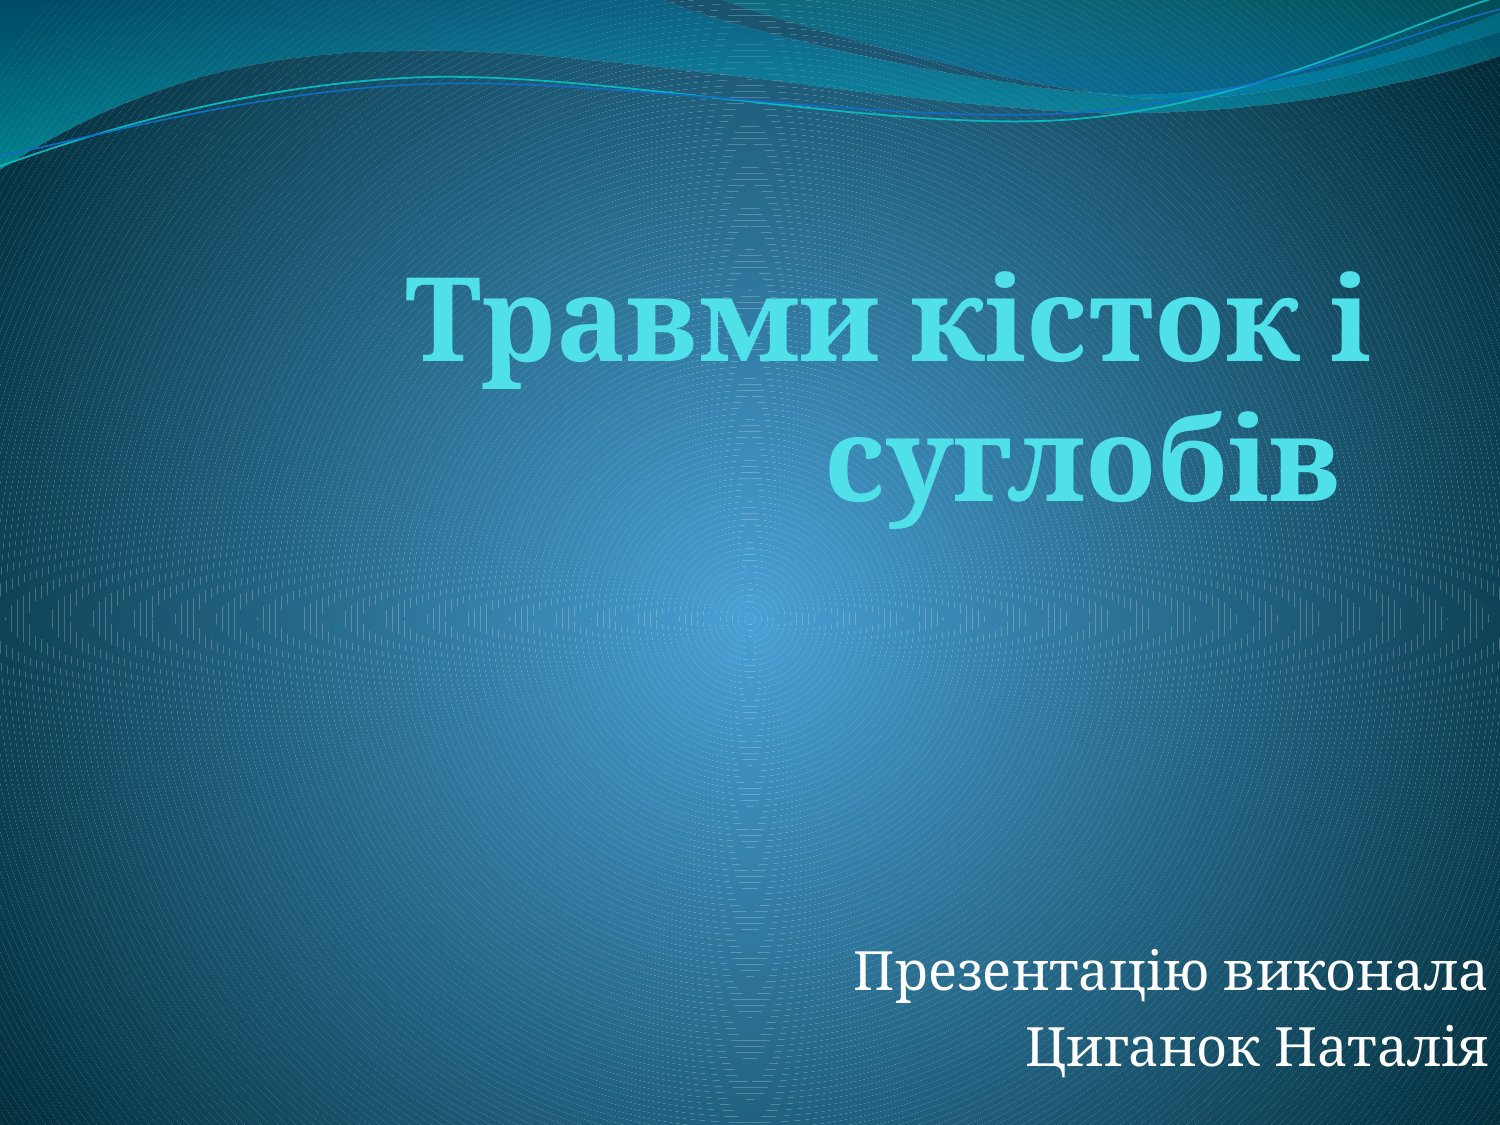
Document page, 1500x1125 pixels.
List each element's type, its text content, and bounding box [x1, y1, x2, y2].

subtitle Презентацію виконала Циганок Наталія [809, 928, 1500, 1094]
title Травми кісток і суглобів [87, 224, 1376, 525]
